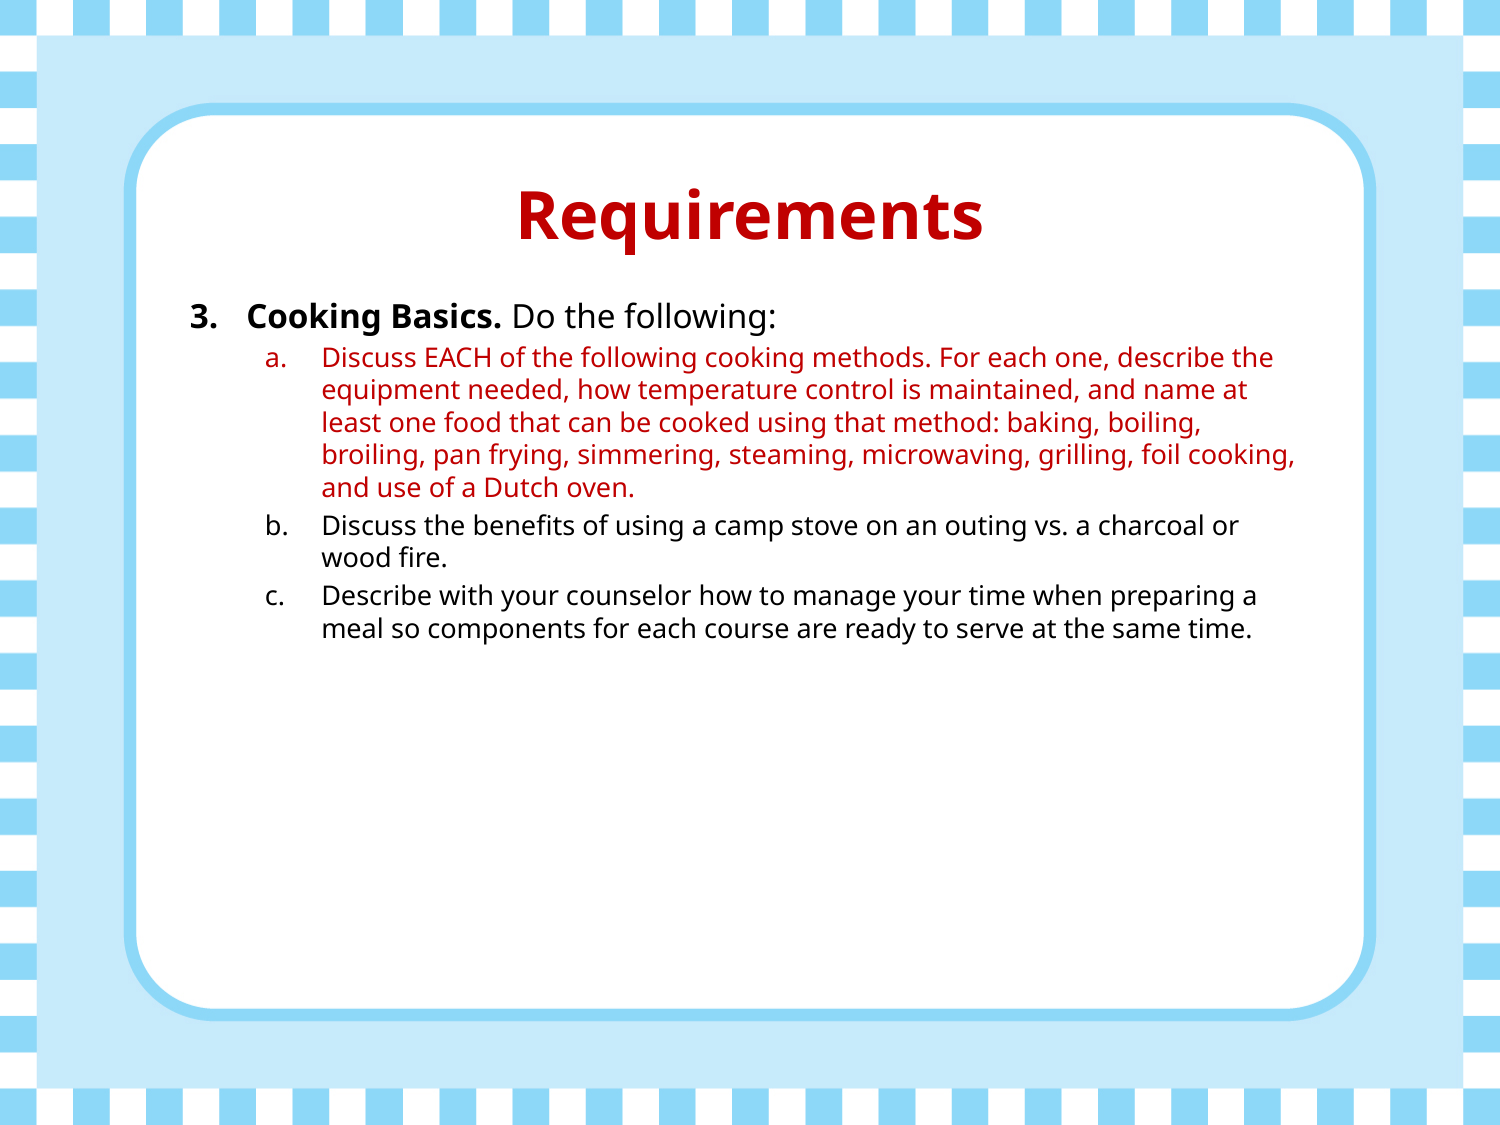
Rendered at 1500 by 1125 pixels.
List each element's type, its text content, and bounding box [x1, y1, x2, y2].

picture [0, 0, 1500, 1125]
list Cooking Basics. Do the following: Discuss EACH of the following cooking methods. For each one, describe the equipment needed, how temperature control is maintained, and name at least one food that can be cooked using that method: baking, boiling, broiling, pan frying, simmering, steaming, microwaving, grilling, foil cooking, and use of a Dutch oven. Discuss the benefits of using a camp stove on an outing vs. a charcoal or wood fire. Describe with your counselor how to manage your time when preparing a meal so components for each course are ready to serve at the same time. [174, 287, 1325, 925]
title Requirements [249, 149, 1250, 275]
